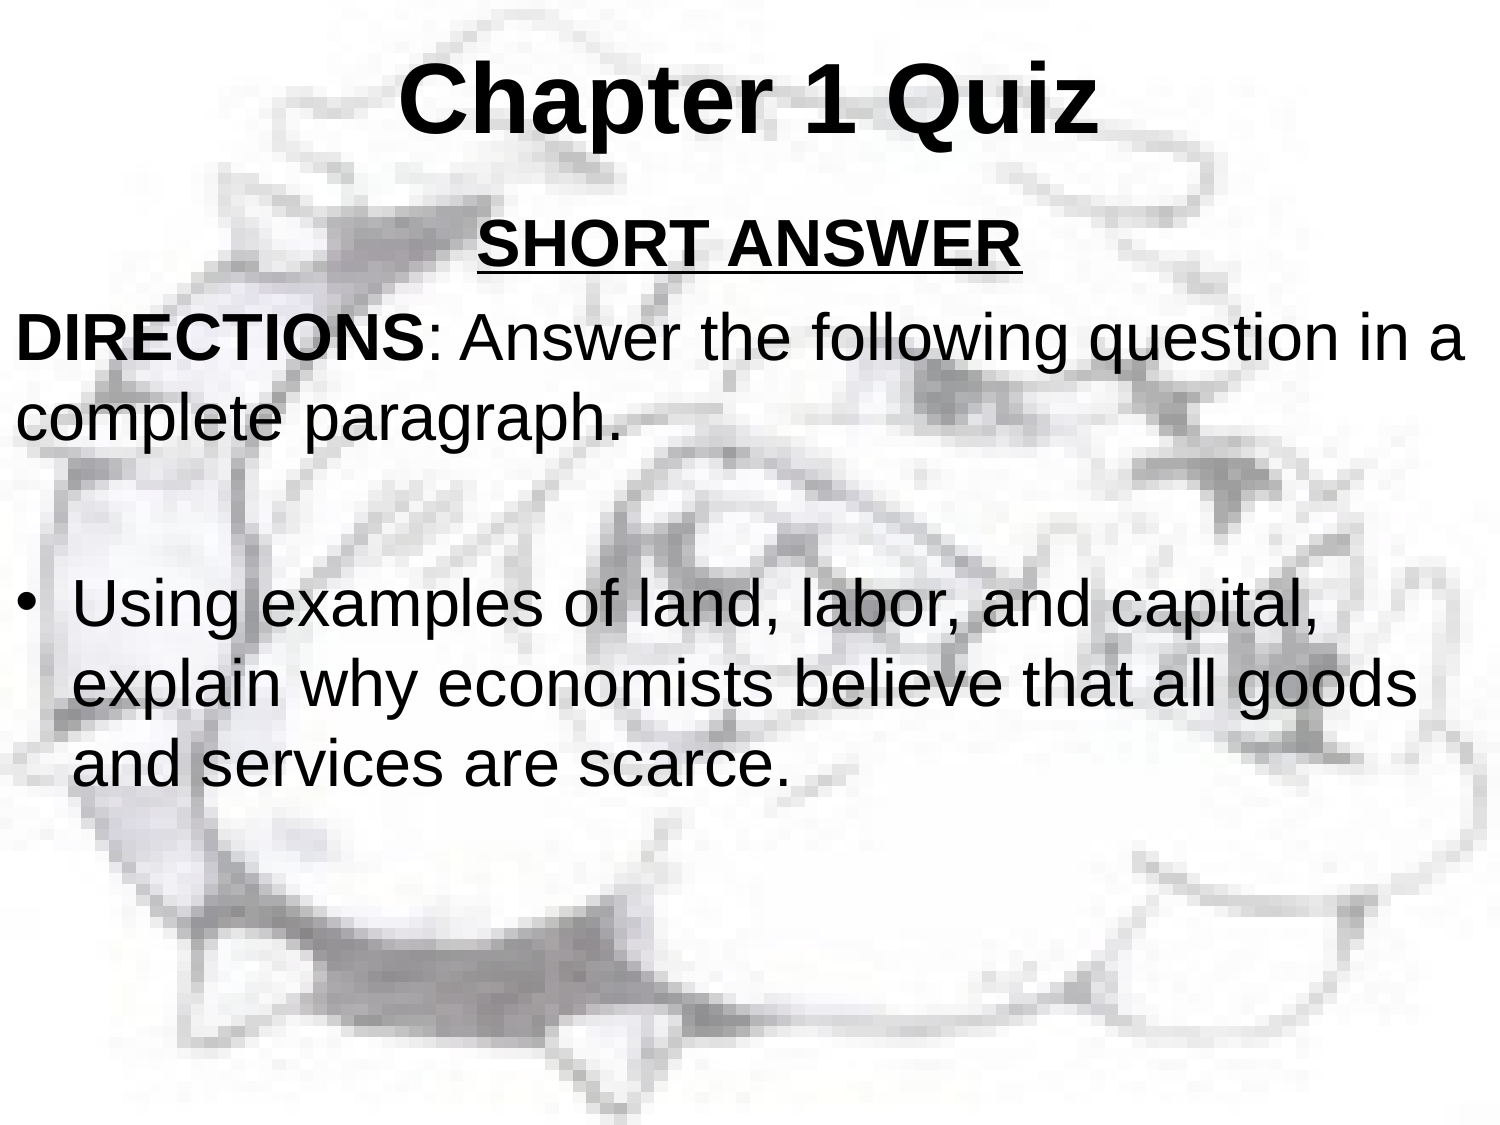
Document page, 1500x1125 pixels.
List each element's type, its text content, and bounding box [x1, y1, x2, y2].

list SHORT ANSWER DIRECTIONS: Answer the following question in a complete paragraph. Using examples of land, labor, and capital, explain why economists believe that all goods and services are scarce. [0, 192, 1500, 936]
title Chapter 1 Quiz [75, 0, 1425, 188]
